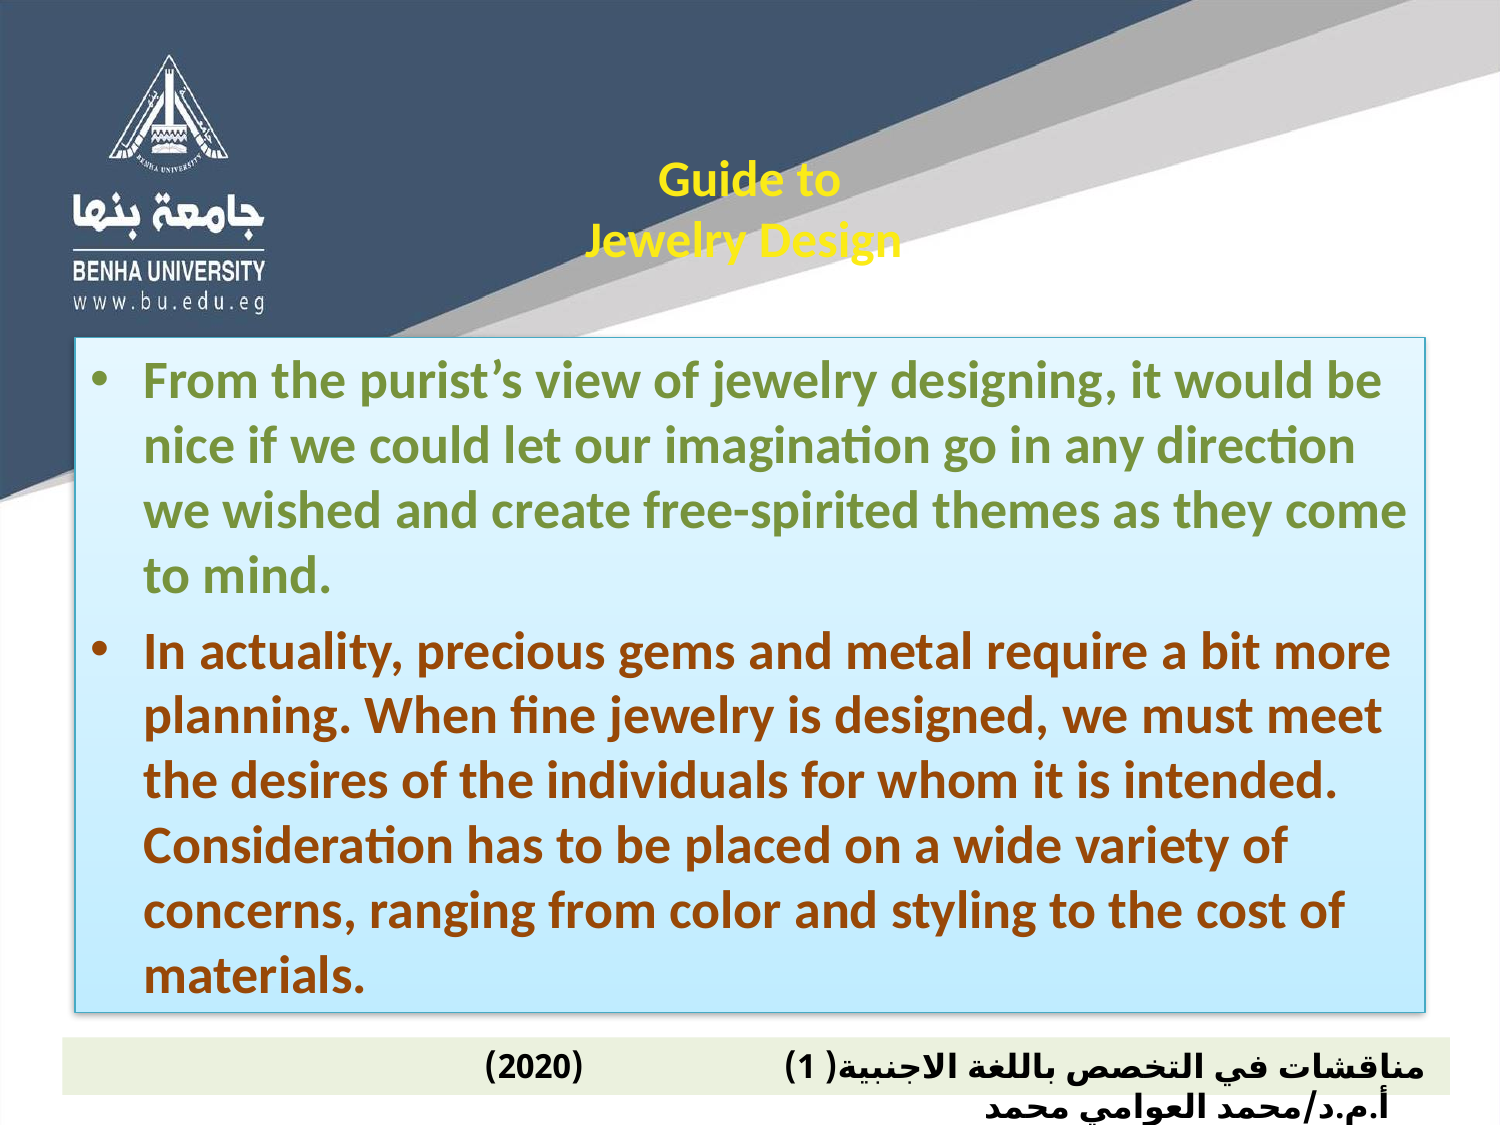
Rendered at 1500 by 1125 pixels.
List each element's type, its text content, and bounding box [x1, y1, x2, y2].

picture [0, 0, 1500, 1125]
text_box مناقشات في التخصص باللغة الاجنبية( 1) (2020) أ.م.د/محمد العوامي محمد [62, 1037, 1450, 1095]
list From the purist’s view of jewelry designing, it would be nice if we could let our imagination go in any direction we wished and create free-spirited themes as they come to mind. In actuality, precious gems and metal require a bit more planning. When fine jewelry is designed, we must meet the desires of the individuals for whom it is intended. Consideration has to be placed on a wide variety of concerns, ranging from color and styling to the cost of materials. [74, 337, 1426, 1013]
title Guide to Jewelry Design [75, 137, 1425, 336]
